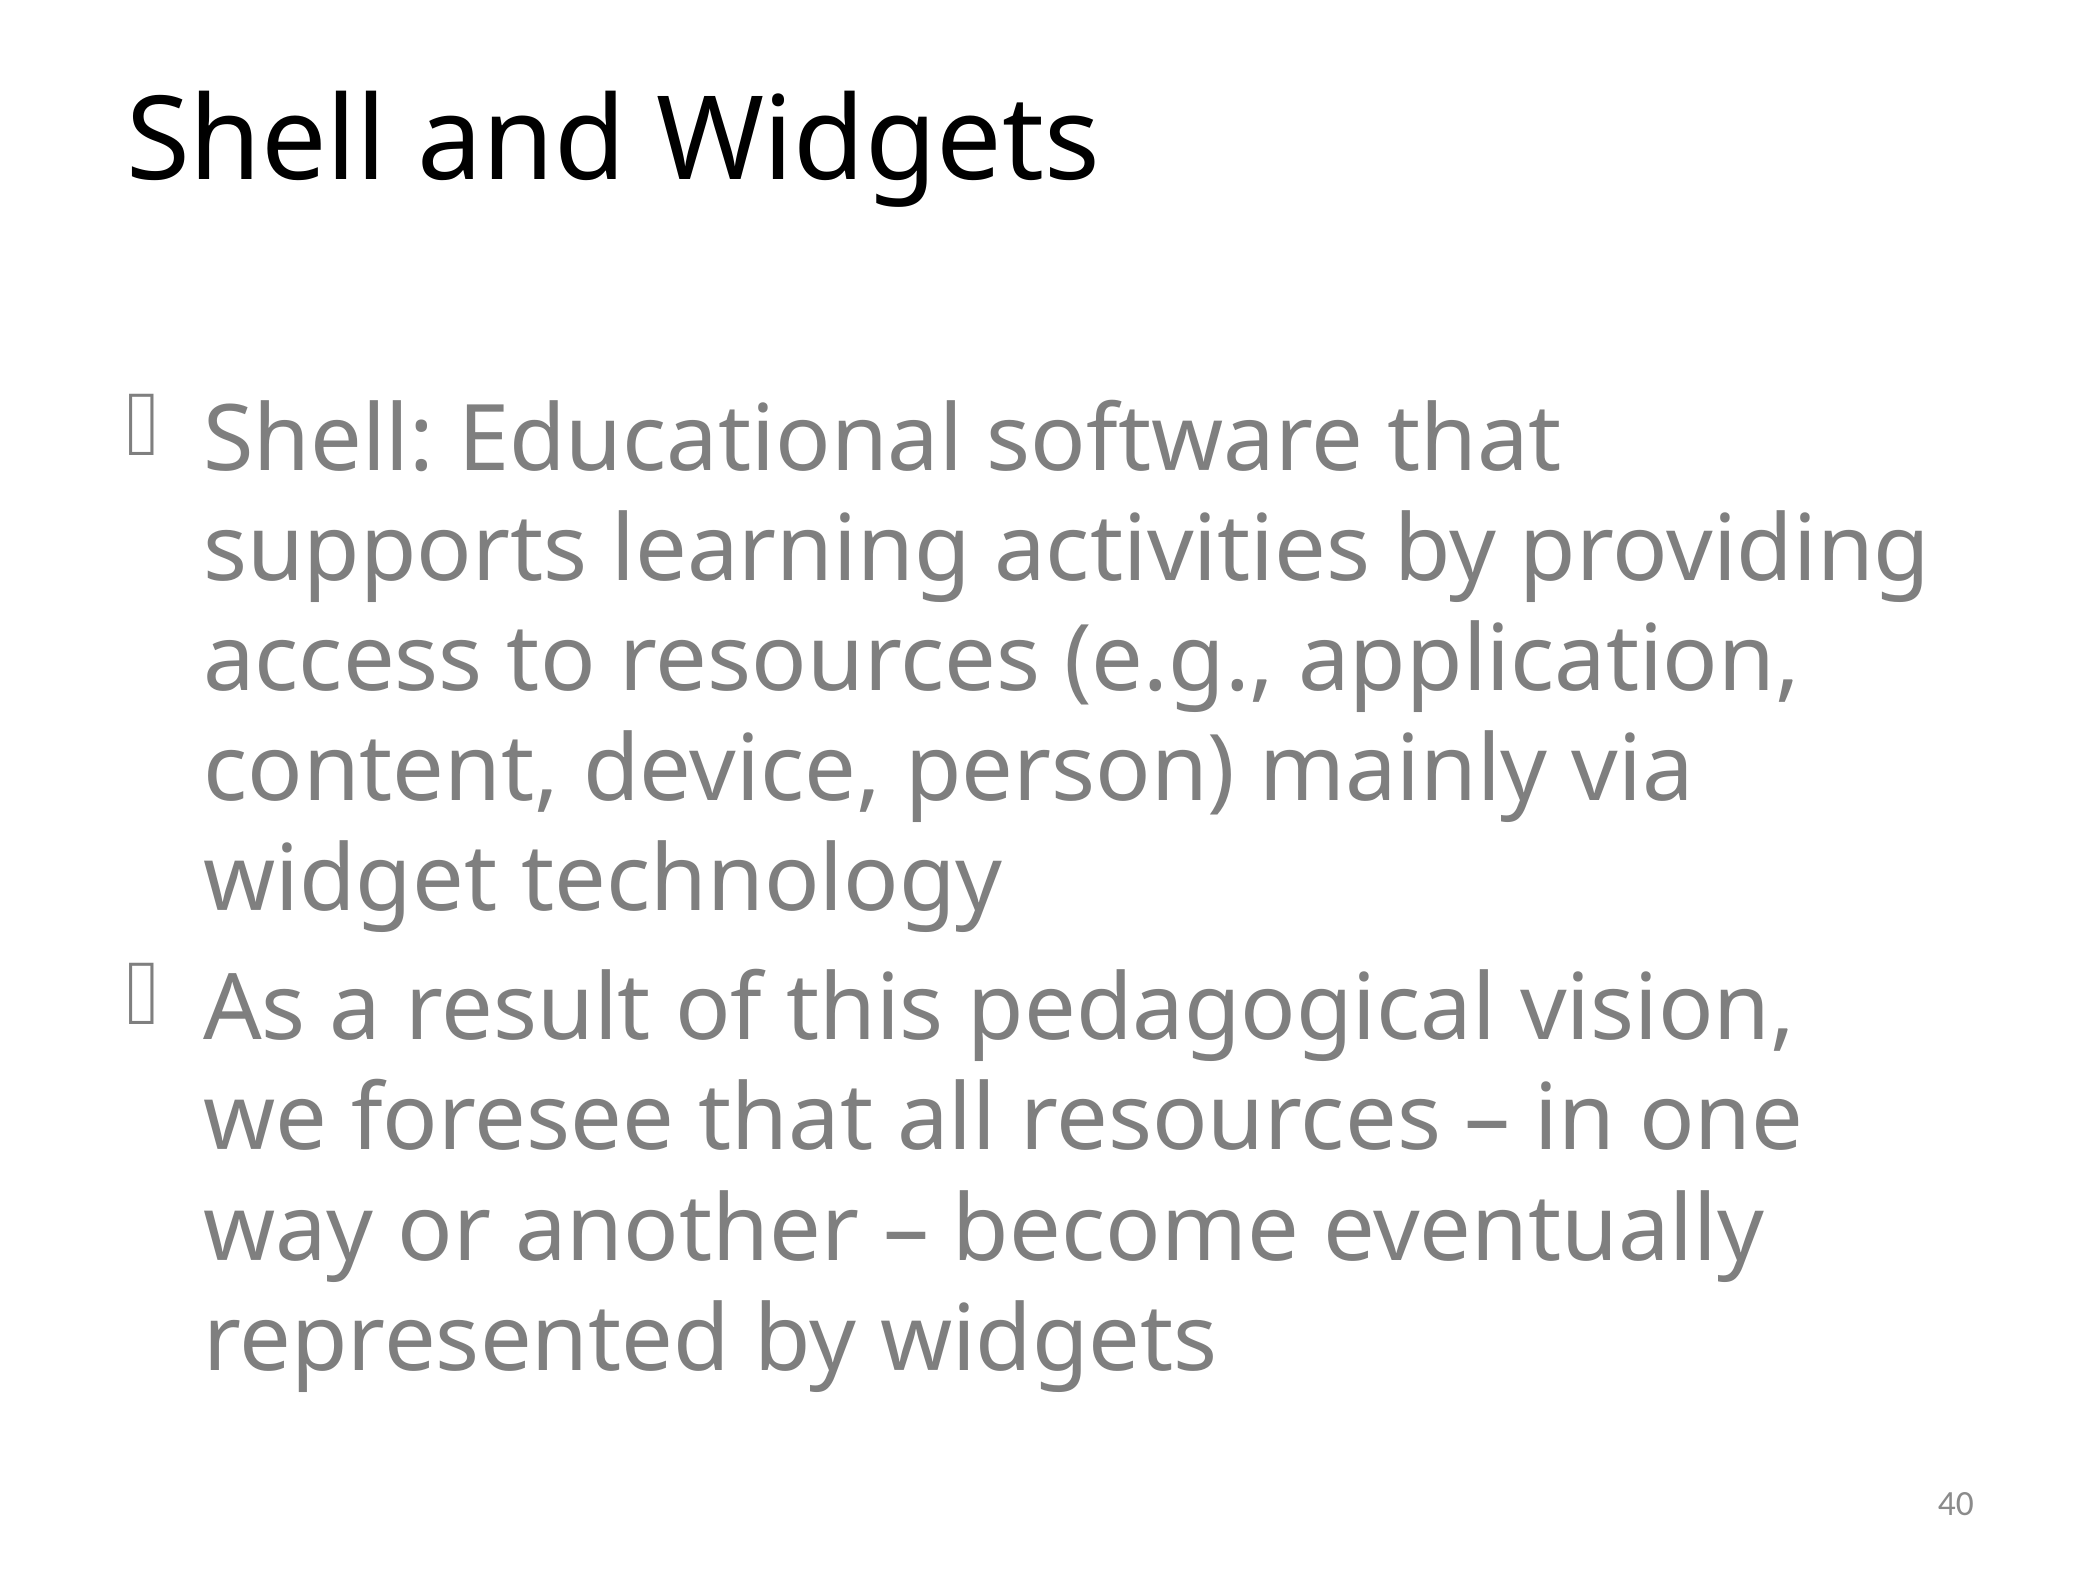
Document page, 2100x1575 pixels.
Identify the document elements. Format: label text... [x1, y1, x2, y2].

title Shell and Widgets [105, 52, 1969, 214]
list Shell: Educational software that supports learning activities by providing access to resources (e.g., application, content, device, person) mainly via widget technology As a result of this pedagogical vision, we foresee that all resources – in one way or another – become eventually represented by widgets [105, 367, 1960, 1407]
slide_number 40 [1505, 1459, 1995, 1544]
